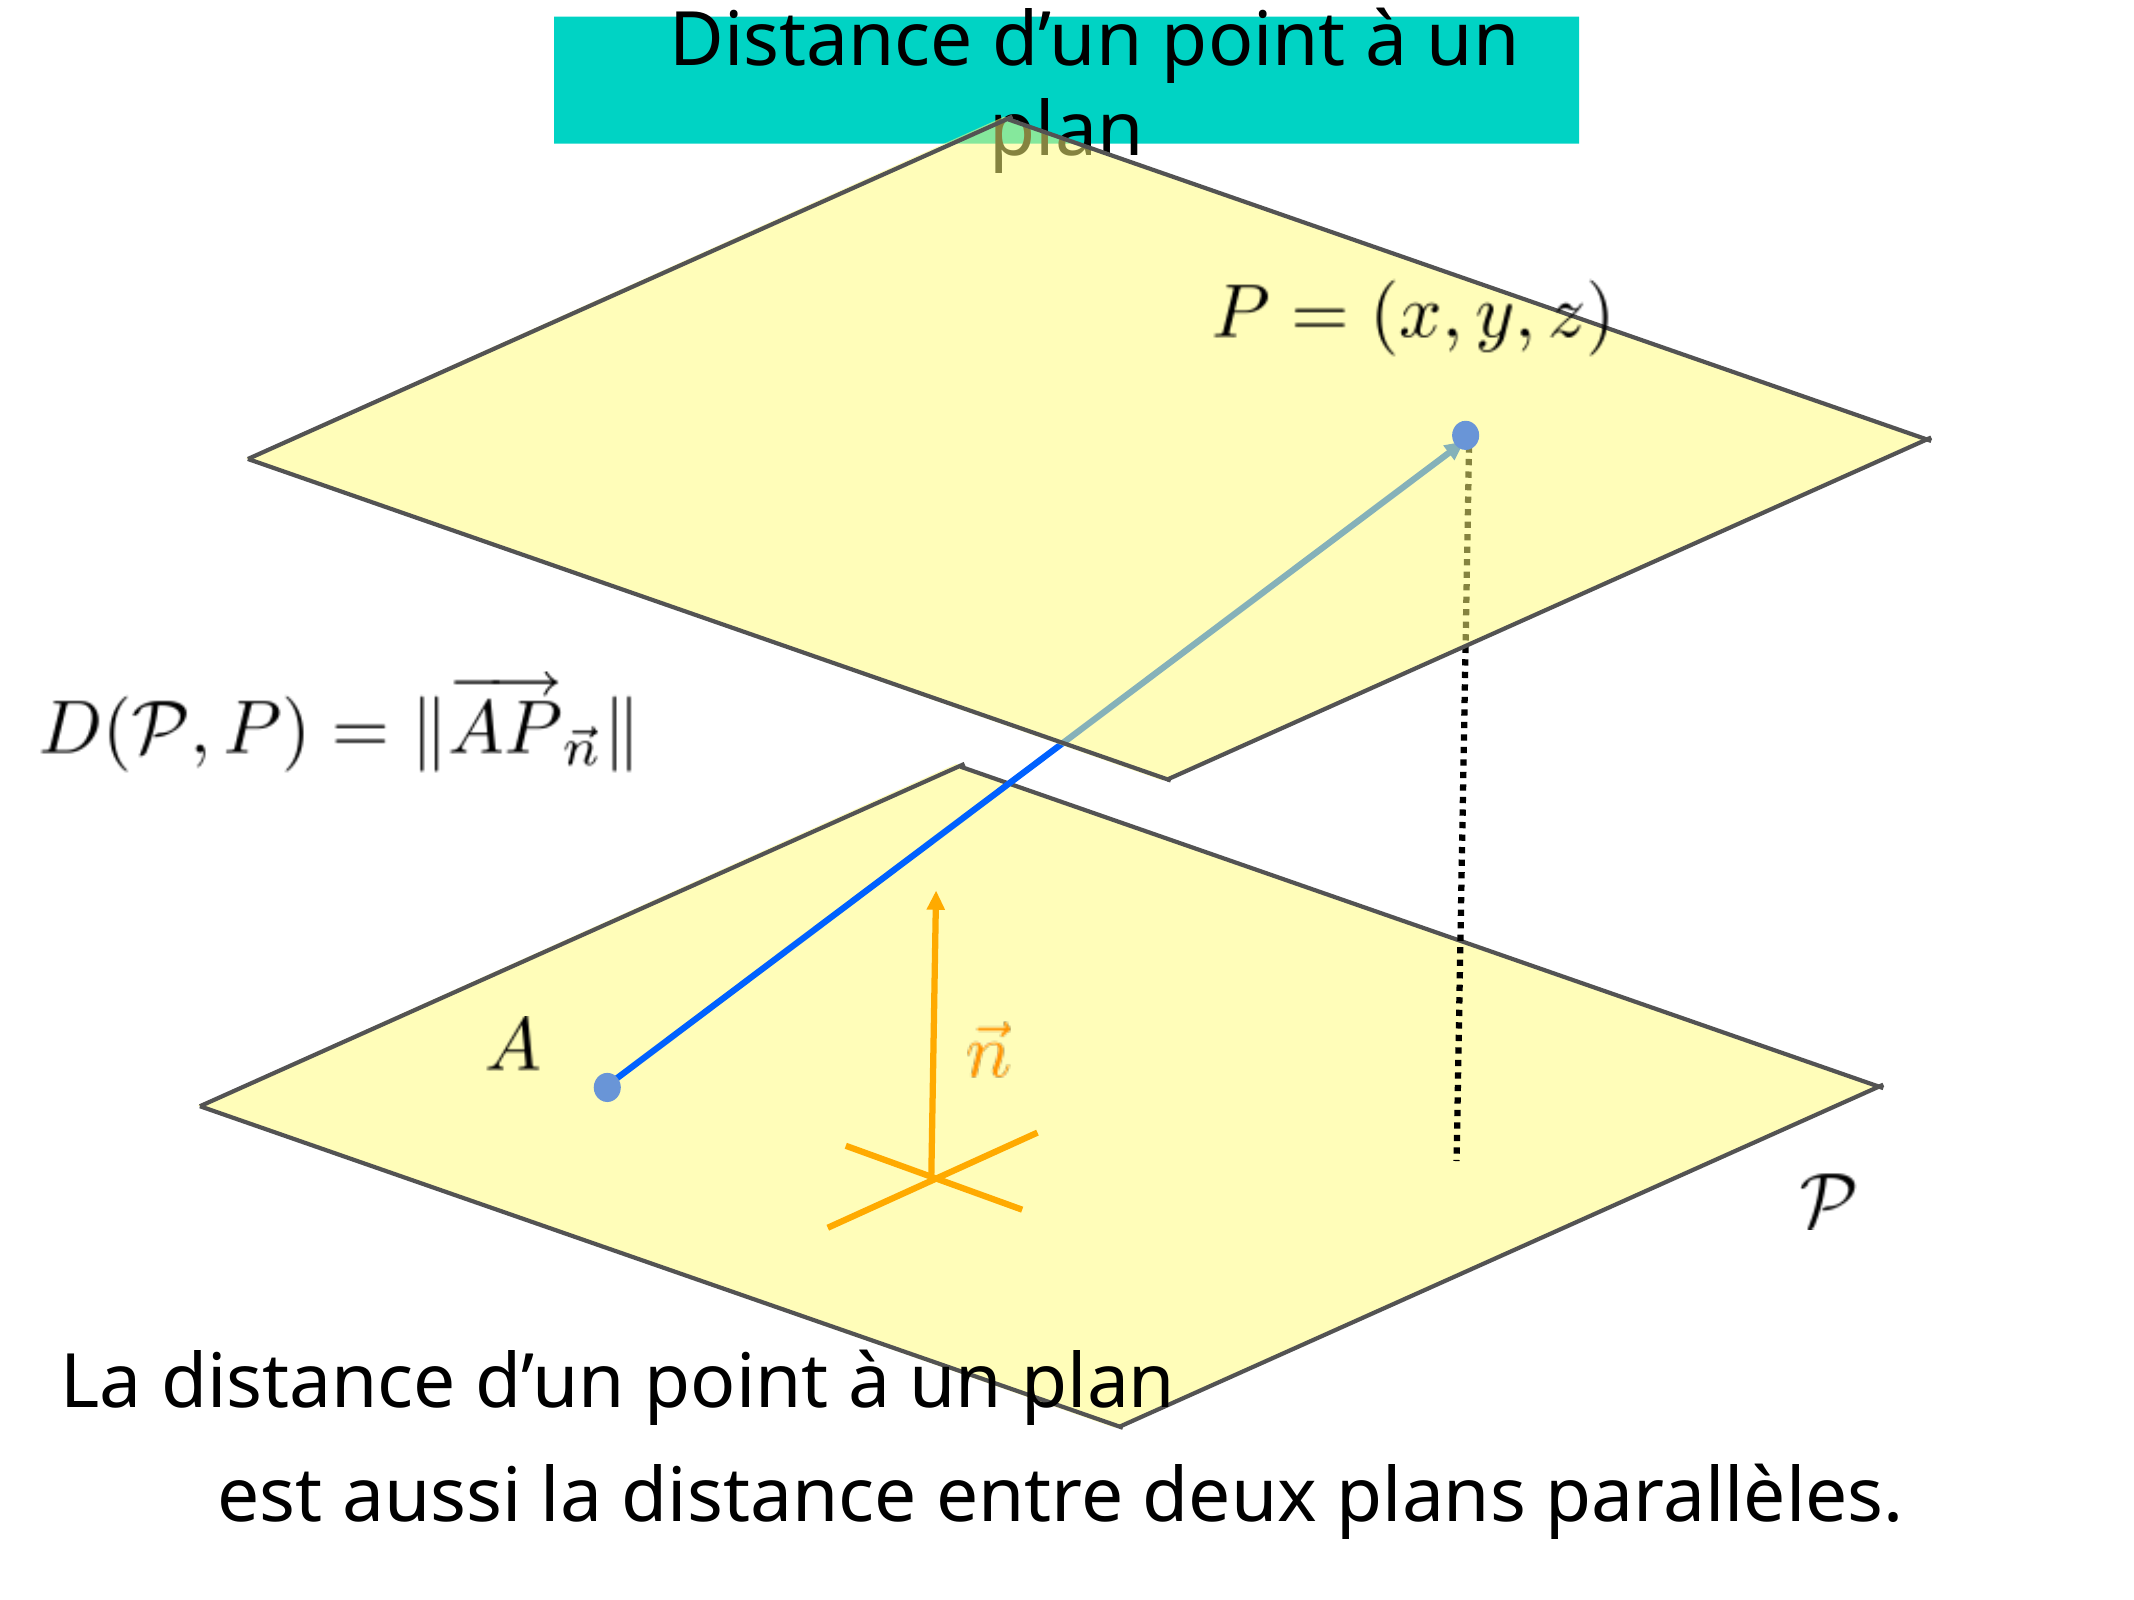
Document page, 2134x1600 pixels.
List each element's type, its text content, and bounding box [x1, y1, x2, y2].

text_box La distance d’un point à un plan [32, 1323, 195, 1431]
list Distance d’un point à un plan [552, 15, 1581, 109]
picture [1799, 1172, 1859, 1230]
text_box est aussi la distance entre deux plans parallèles. [209, 1438, 1913, 1545]
picture [39, 670, 245, 776]
picture [485, 1016, 542, 1074]
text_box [1212, 276, 1615, 451]
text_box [827, 890, 1038, 1228]
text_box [245, 116, 1932, 781]
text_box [197, 780, 1884, 1428]
